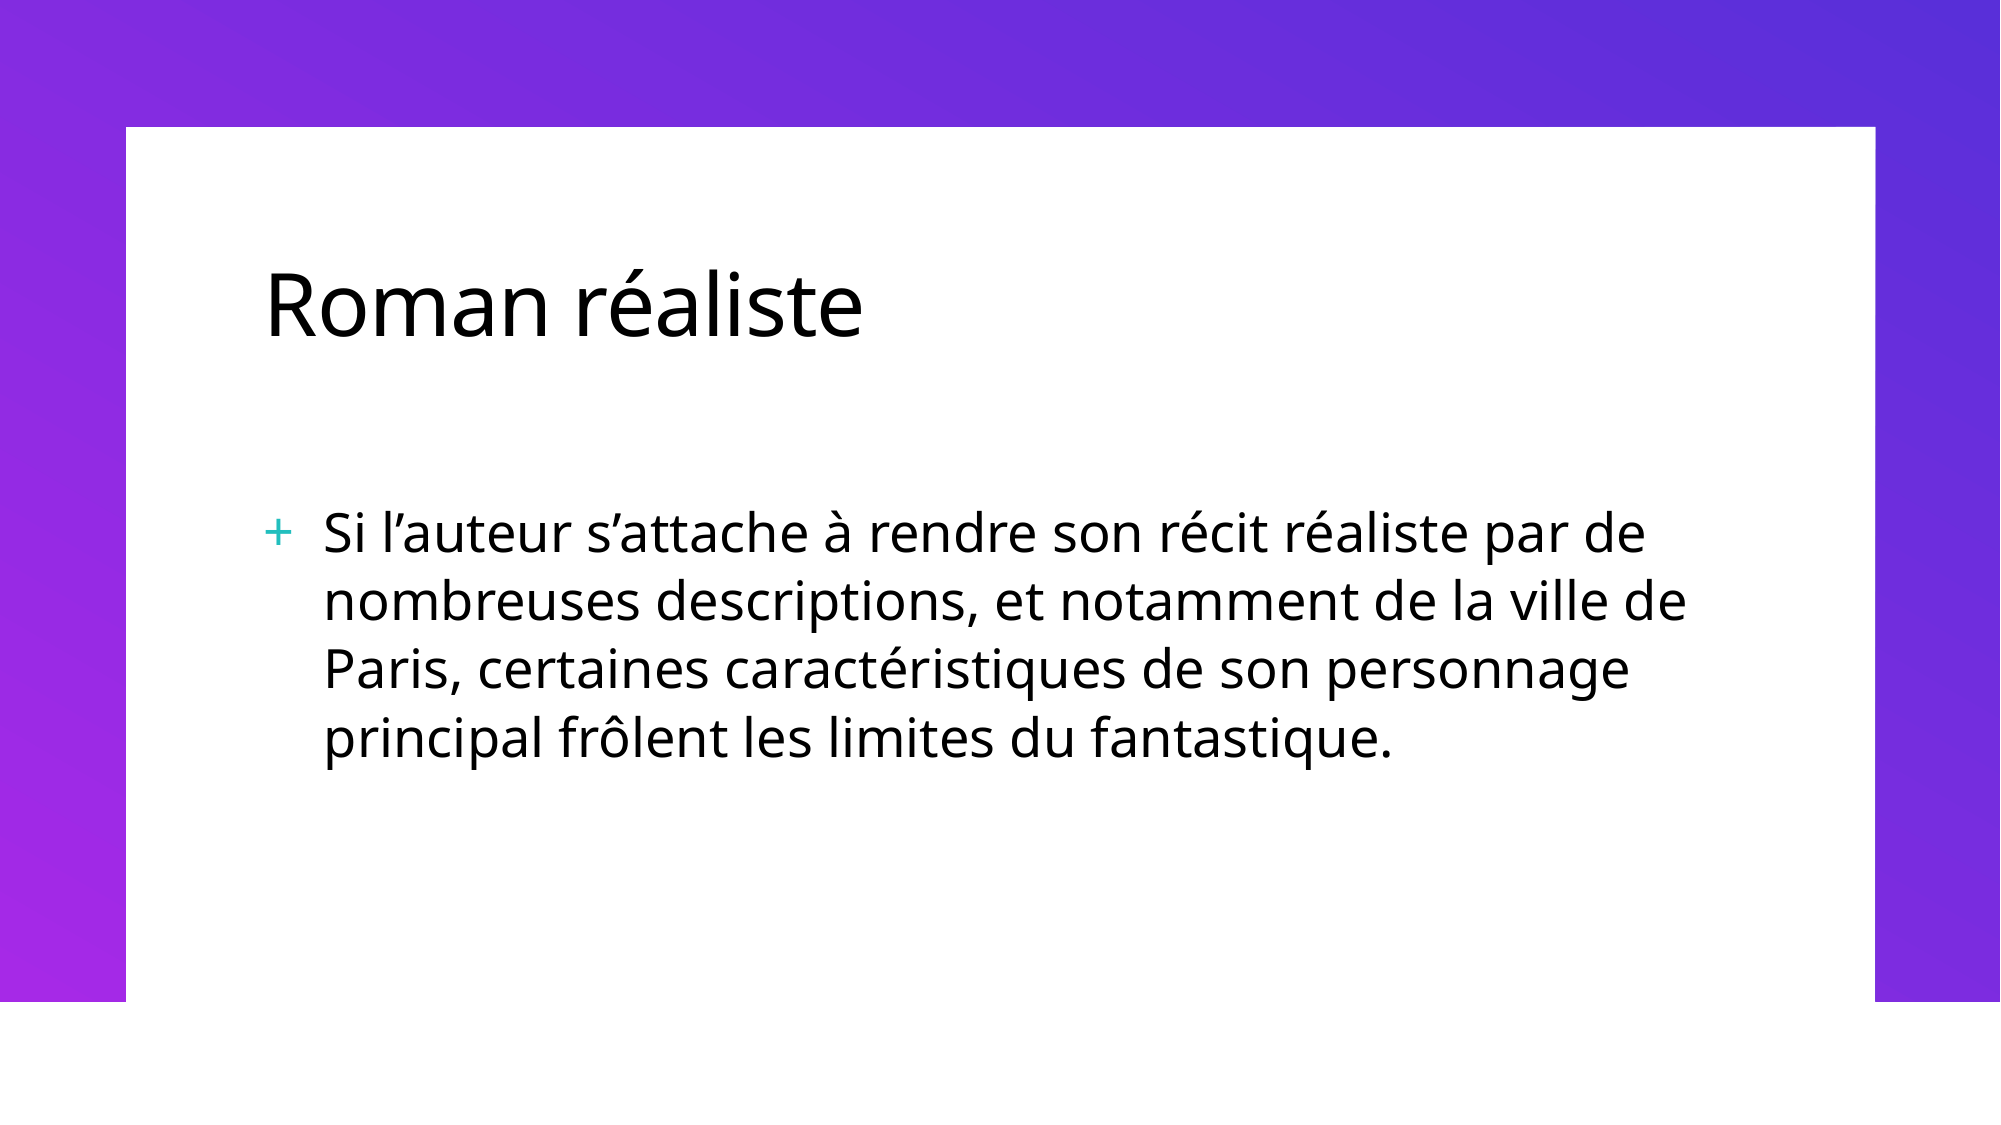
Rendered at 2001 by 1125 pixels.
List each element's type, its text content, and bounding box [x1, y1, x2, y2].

list Si l’auteur s’attache à rendre son récit réaliste par de nombreuses descriptions, et notamment de la ville de Paris, certaines caractéristiques de son personnage principal frôlent les limites du fantastique. [248, 487, 1749, 1001]
title Roman réaliste [248, 248, 1749, 470]
